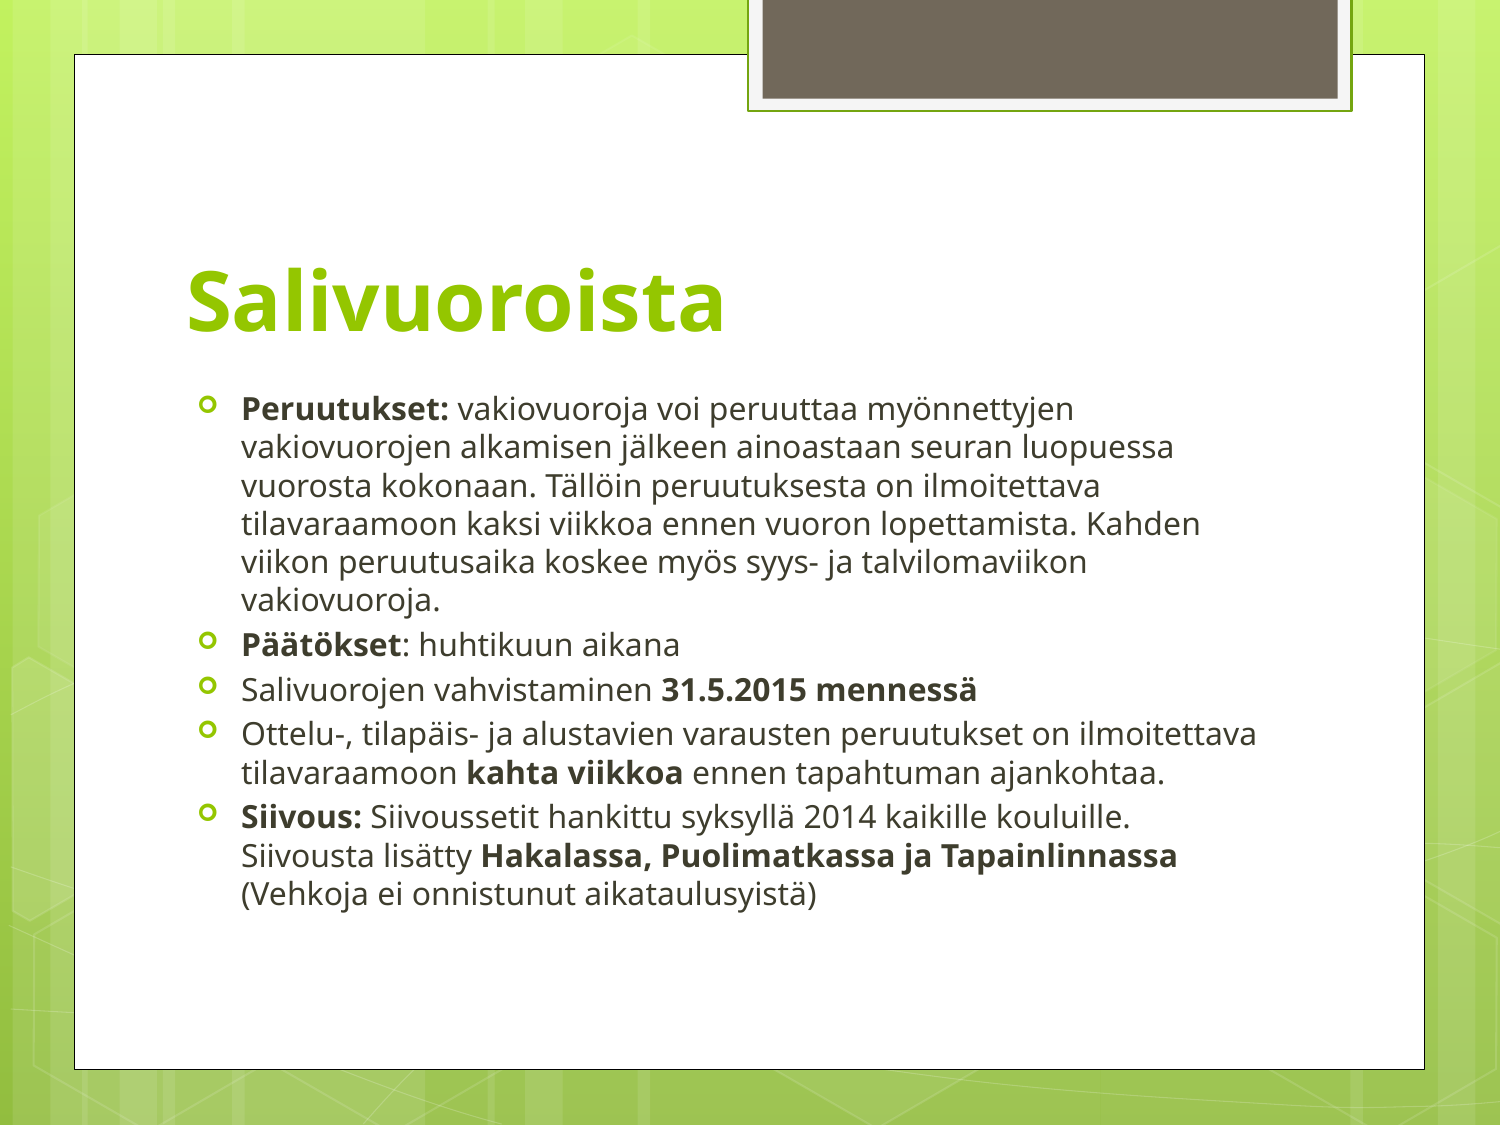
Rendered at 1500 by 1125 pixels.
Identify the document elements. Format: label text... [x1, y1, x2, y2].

list Peruutukset: vakiovuoroja voi peruuttaa myönnettyjen vakiovuorojen alkamisen jälkeen ainoastaan seuran luopuessa vuorosta kokonaan. Tällöin peruutuksesta on ilmoitettava tilavaraamoon kaksi viikkoa ennen vuoron lopettamista. Kahden viikon peruutusaika koskee myös syys- ja talvilomaviikon vakiovuoroja. Päätökset: huhtikuun aikana Salivuorojen vahvistaminen 31.5.2015 mennessä Ottelu-, tilapäis- ja alustavien varausten peruutukset on ilmoitettava tilavaraamoon kahta viikkoa ennen tapahtuman ajankohtaa. Siivous: Siivoussetit hankittu syksyllä 2014 kaikille kouluille. Siivousta lisätty Hakalassa, Puolimatkassa ja Tapainlinnassa (Vehkoja ei onnistunut aikataulusyistä) [171, 381, 1283, 957]
title Salivuoroista [171, 168, 1324, 357]
